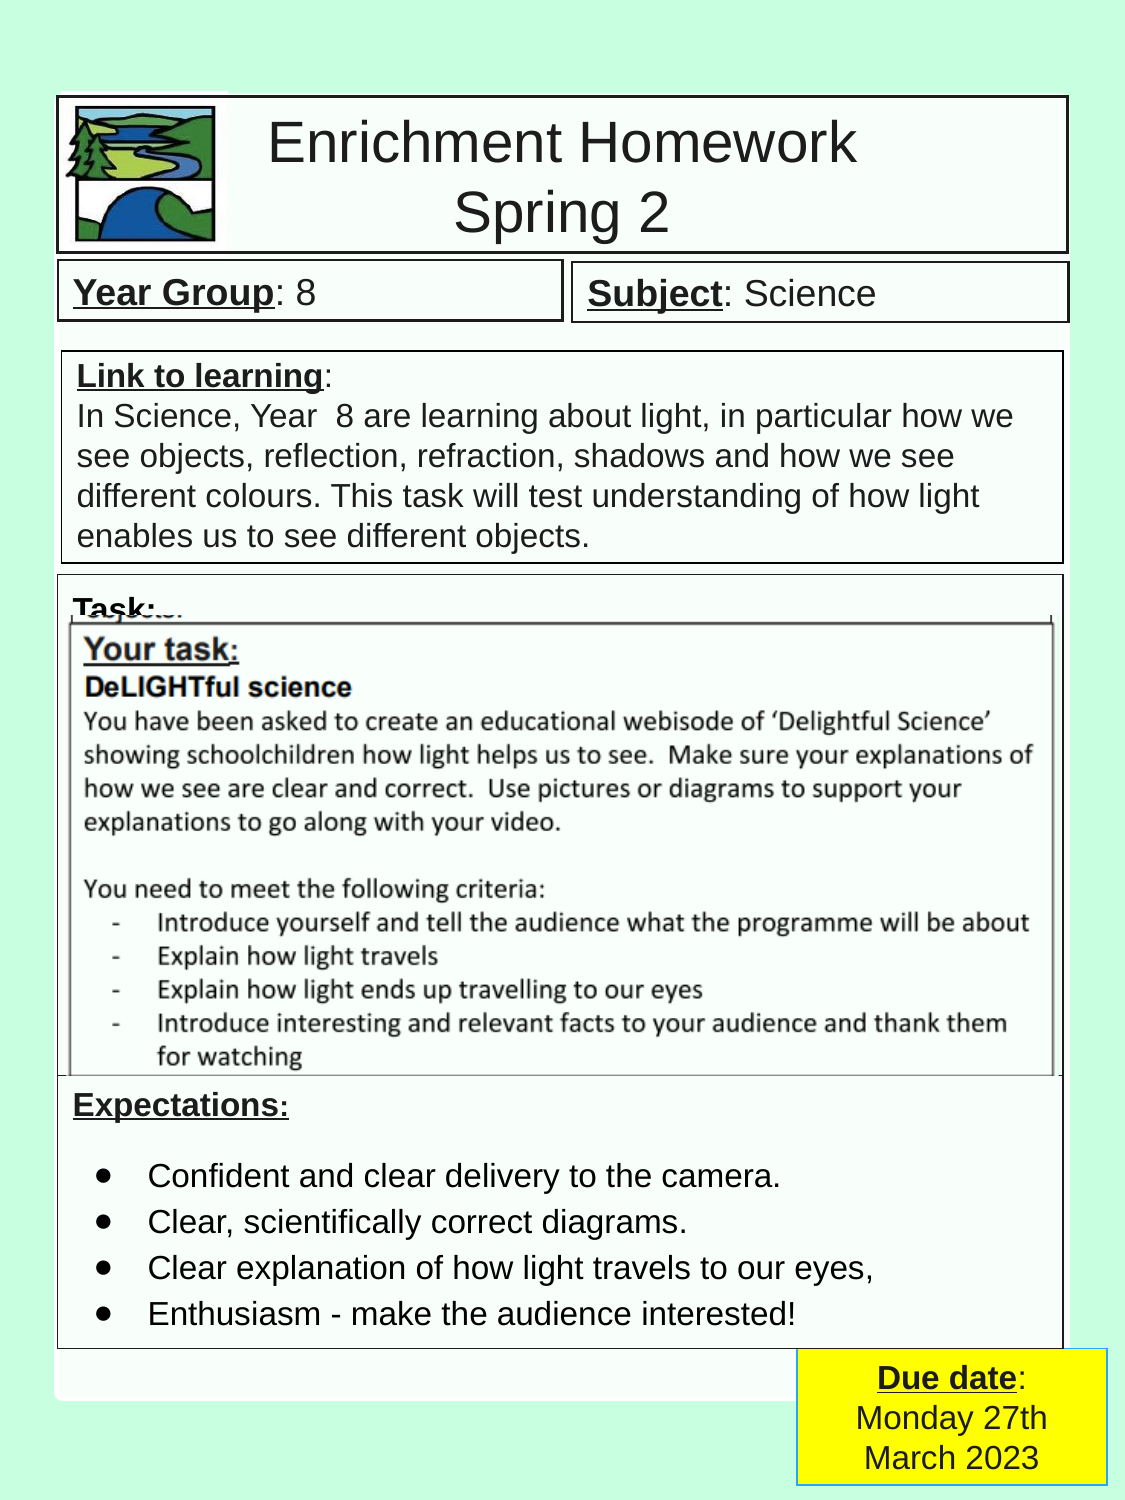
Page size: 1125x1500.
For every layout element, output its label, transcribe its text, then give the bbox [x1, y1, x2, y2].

picture [66, 615, 1059, 1076]
text_box Expectations: Confident and clear delivery to the camera. Clear, scientifically correct diagrams. Clear explanation of how light travels to our eyes, Enthusiasm - make the audience interested! [57, 1075, 1064, 1349]
text_box Task: [57, 574, 1064, 1075]
text_box Due date: Monday 27th March 2023 [796, 1348, 1107, 1486]
text_box Link to learning: In Science, Year 8 are learning about light, in particular how we see objects, reflection, refraction, shadows and how we see different colours. This task will test understanding of how light enables us to see different objects. [61, 350, 1064, 564]
text_box Year Group: 8 [57, 260, 563, 321]
text_box Subject: Science [572, 261, 1069, 323]
text_box Enrichment Homework Spring 2 [232, 96, 1068, 253]
picture [61, 90, 228, 257]
